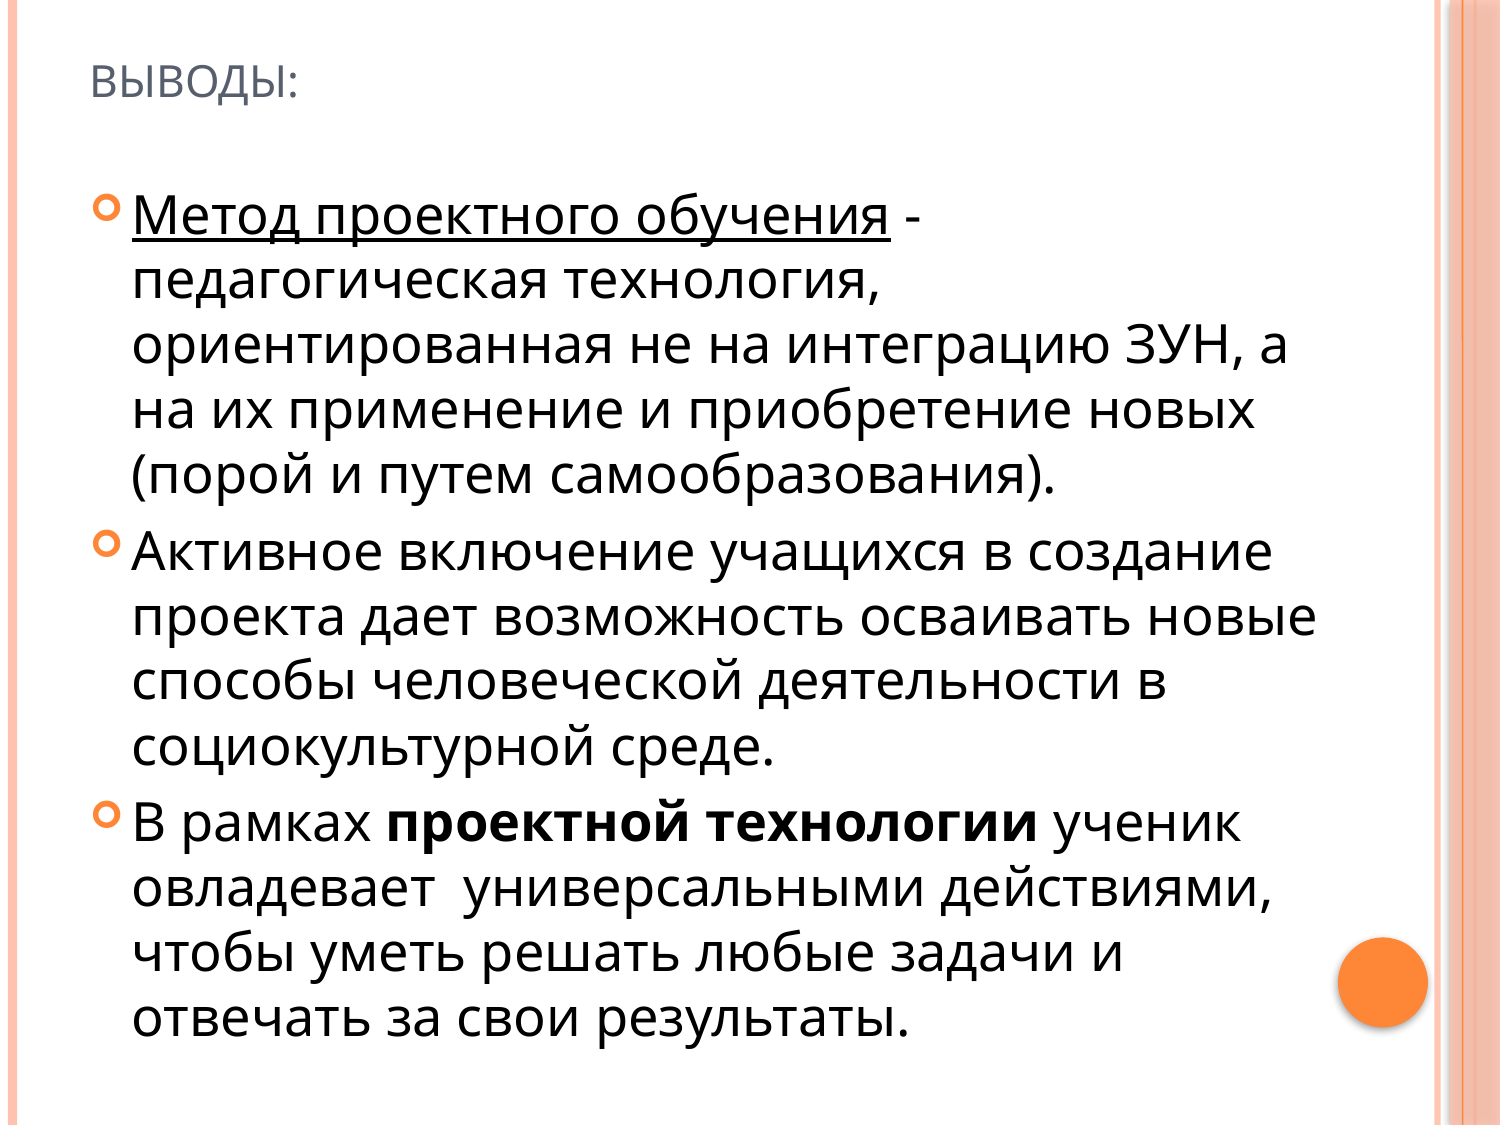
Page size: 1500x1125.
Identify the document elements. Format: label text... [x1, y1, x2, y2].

title ВЫВОДЫ: [75, 45, 1300, 114]
list Метод проектного обучения - педагогическая технология, ориентированная не на интеграцию ЗУН, а на их применение и приобретение новых (порой и путем самообразования). Активное включение учащихся в создание проекта дает возможность осваивать новые способы человеческой деятельности в социокультурной среде. В рамках проектной технологии ученик овладевает универсальными действиями, чтобы уметь решать любые задачи и отвечать за свои результаты. [75, 172, 1365, 1062]
